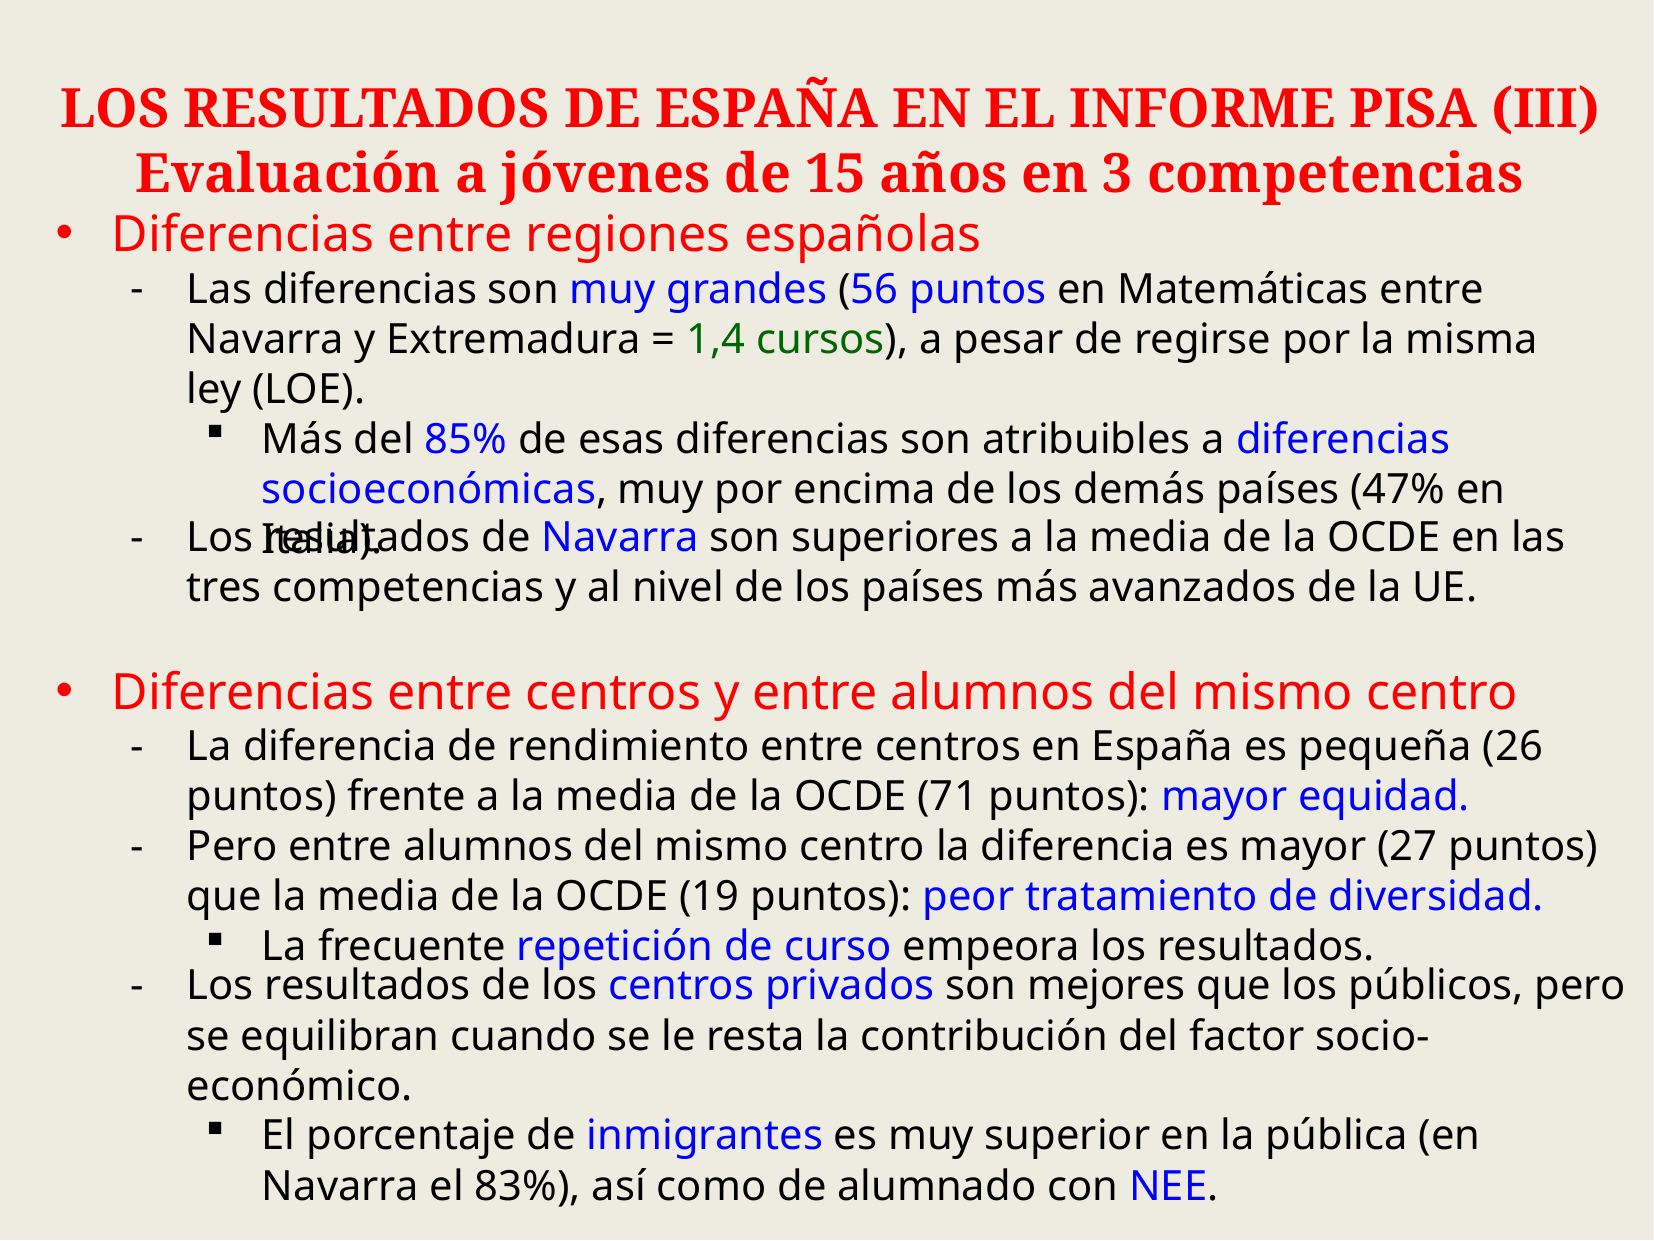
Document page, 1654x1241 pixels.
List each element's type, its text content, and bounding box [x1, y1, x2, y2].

text_box Diferencias entre centros y entre alumnos del mismo centro La diferencia de rendimiento entre centros en España es pequeña (26 puntos) frente a la media de la OCDE (71 puntos): mayor equidad. Pero entre alumnos del mismo centro la diferencia es mayor (27 puntos) que la media de la OCDE (19 puntos): peor tratamiento de diversidad. La frecuente repetición de curso empeora los resultados. [40, 651, 1618, 950]
text_box Los resultados de Navarra son superiores a la media de la OCDE en las tres competencias y al nivel de los países más avanzados de la UE. [40, 502, 1618, 618]
text_box Los resultados de los centros privados son mejores que los públicos, pero se equilibran cuando se le resta la contribución del factor socio-económico. El porcentaje de inmigrantes es muy superior en la pública (en Navarra el 83%), así como de alumnado con NEE. [40, 950, 1642, 1216]
text_box LOS RESULTADOS DE ESPAÑA EN EL INFORME PISA (III) Evaluación a jóvenes de 15 años en 3 competencias [42, 76, 1619, 201]
text_box Diferencias entre regiones españolas Las diferencias son muy grandes (56 puntos en Matemáticas entre Navarra y Extremadura = 1,4 cursos), a pesar de regirse por la misma ley (LOE). Más del 85% de esas diferencias son atribuibles a diferencias socioeconómicas, muy por encima de los demás países (47% en Italia). [40, 194, 1618, 502]
